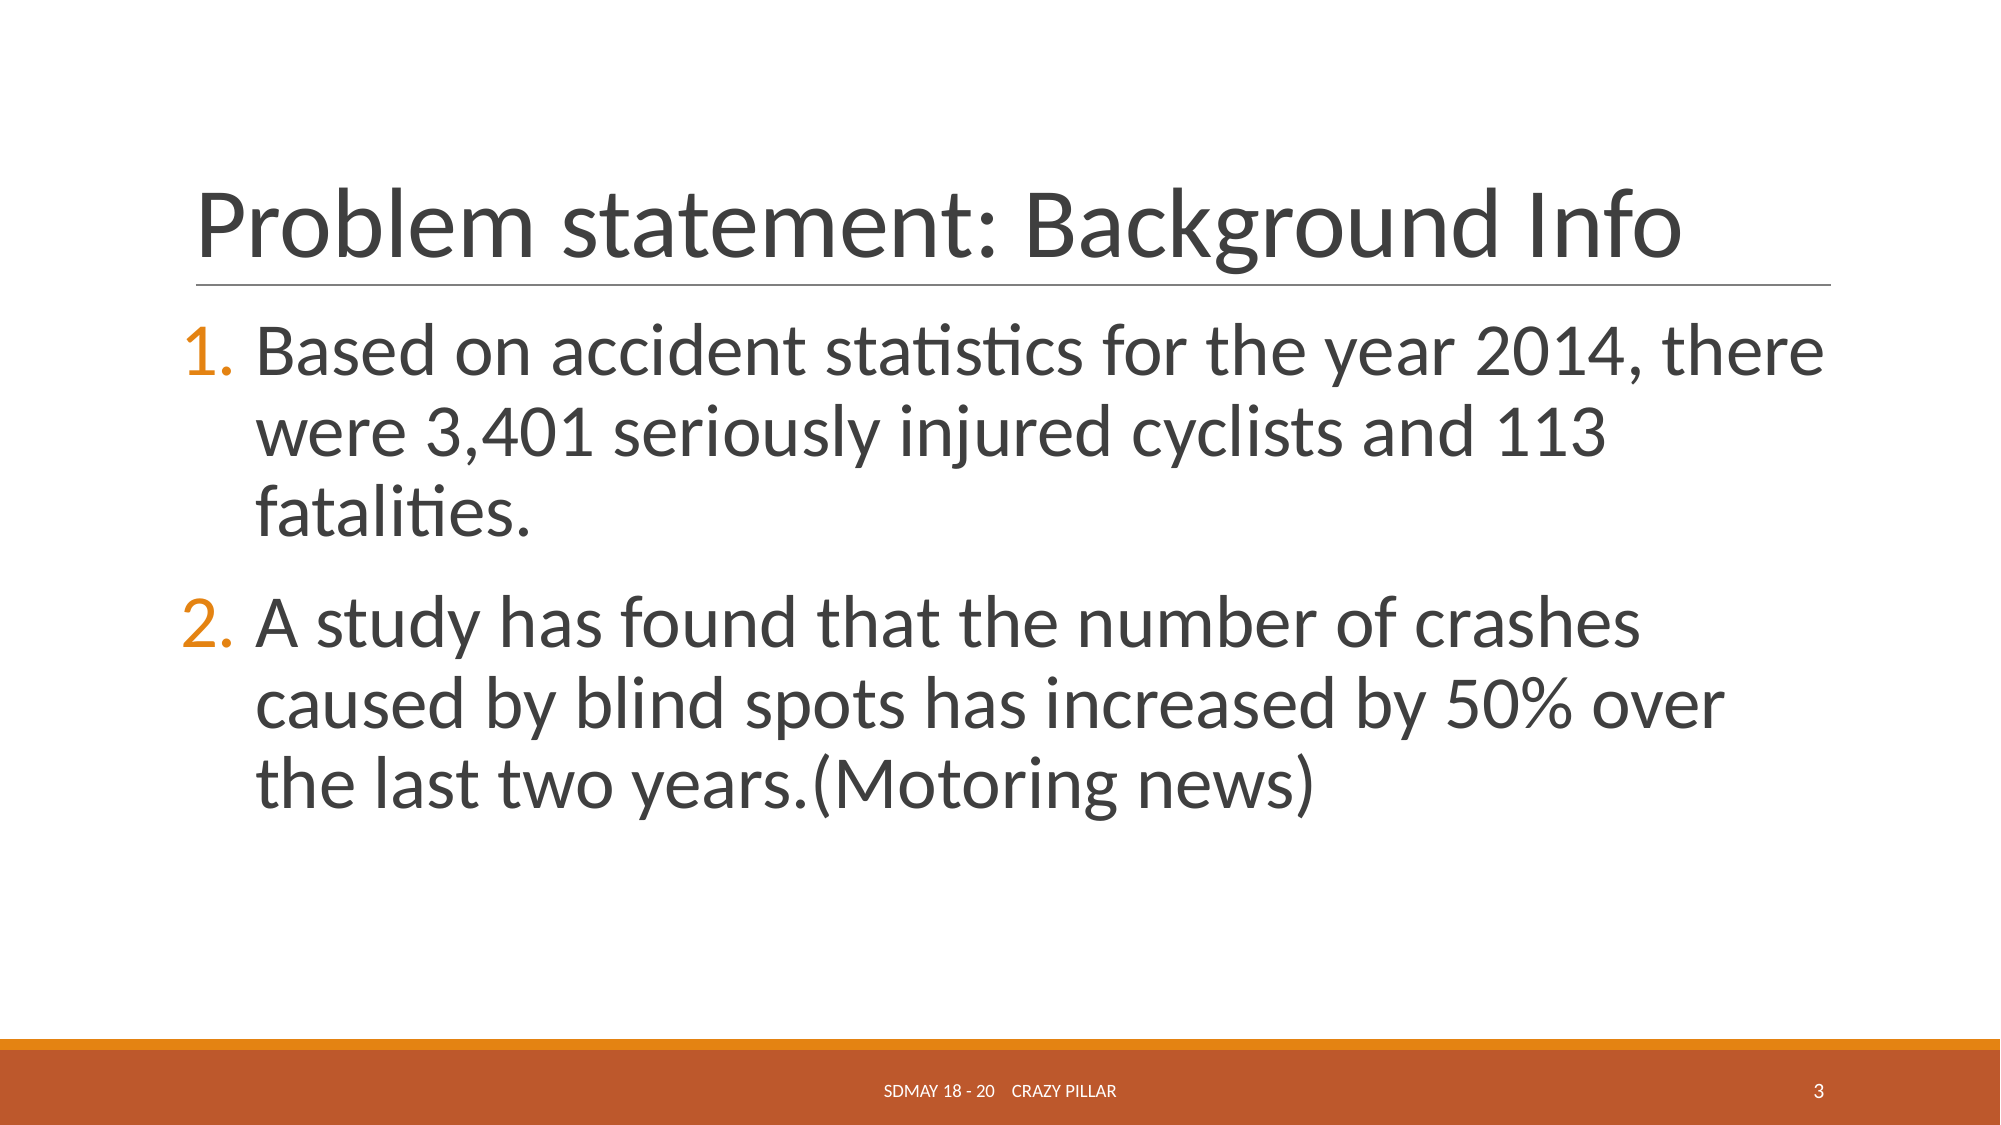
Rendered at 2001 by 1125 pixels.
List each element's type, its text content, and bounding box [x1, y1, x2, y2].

list Based on accident statistics for the year 2014, there were 3,401 seriously injured cyclists and 113 fatalities. A study has found that the number of crashes caused by blind spots has increased by 50% over the last two years.(Motoring news) [180, 302, 1830, 963]
title Problem statement: Background Info [180, 47, 1830, 285]
footer SDMAY 18 - 20 CRAZY PILLAR [604, 1059, 1396, 1120]
slide_number ‹#› [1624, 1059, 1840, 1120]
